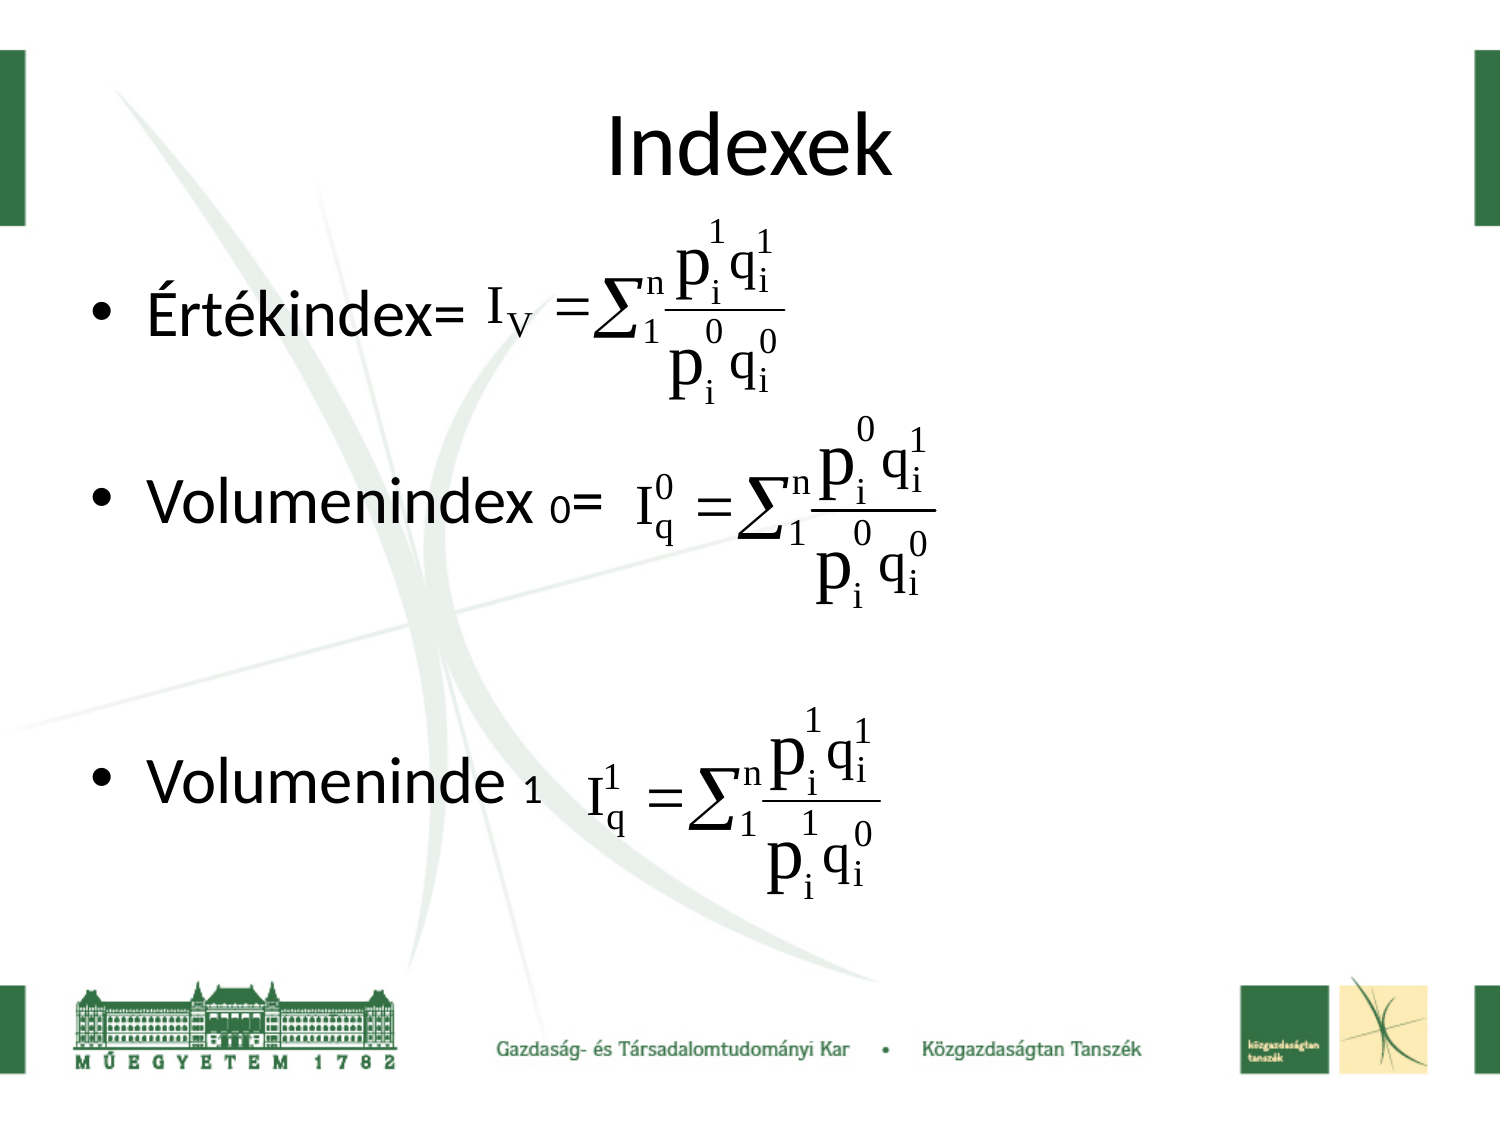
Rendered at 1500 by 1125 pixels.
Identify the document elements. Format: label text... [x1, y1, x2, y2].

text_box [626, 401, 949, 620]
picture [0, 0, 1500, 1125]
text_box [478, 204, 798, 415]
title Indexek [74, 44, 1426, 233]
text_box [577, 692, 890, 911]
list Értékindex= Volumenindex 0= Volumeninde 1 [74, 262, 1426, 1006]
